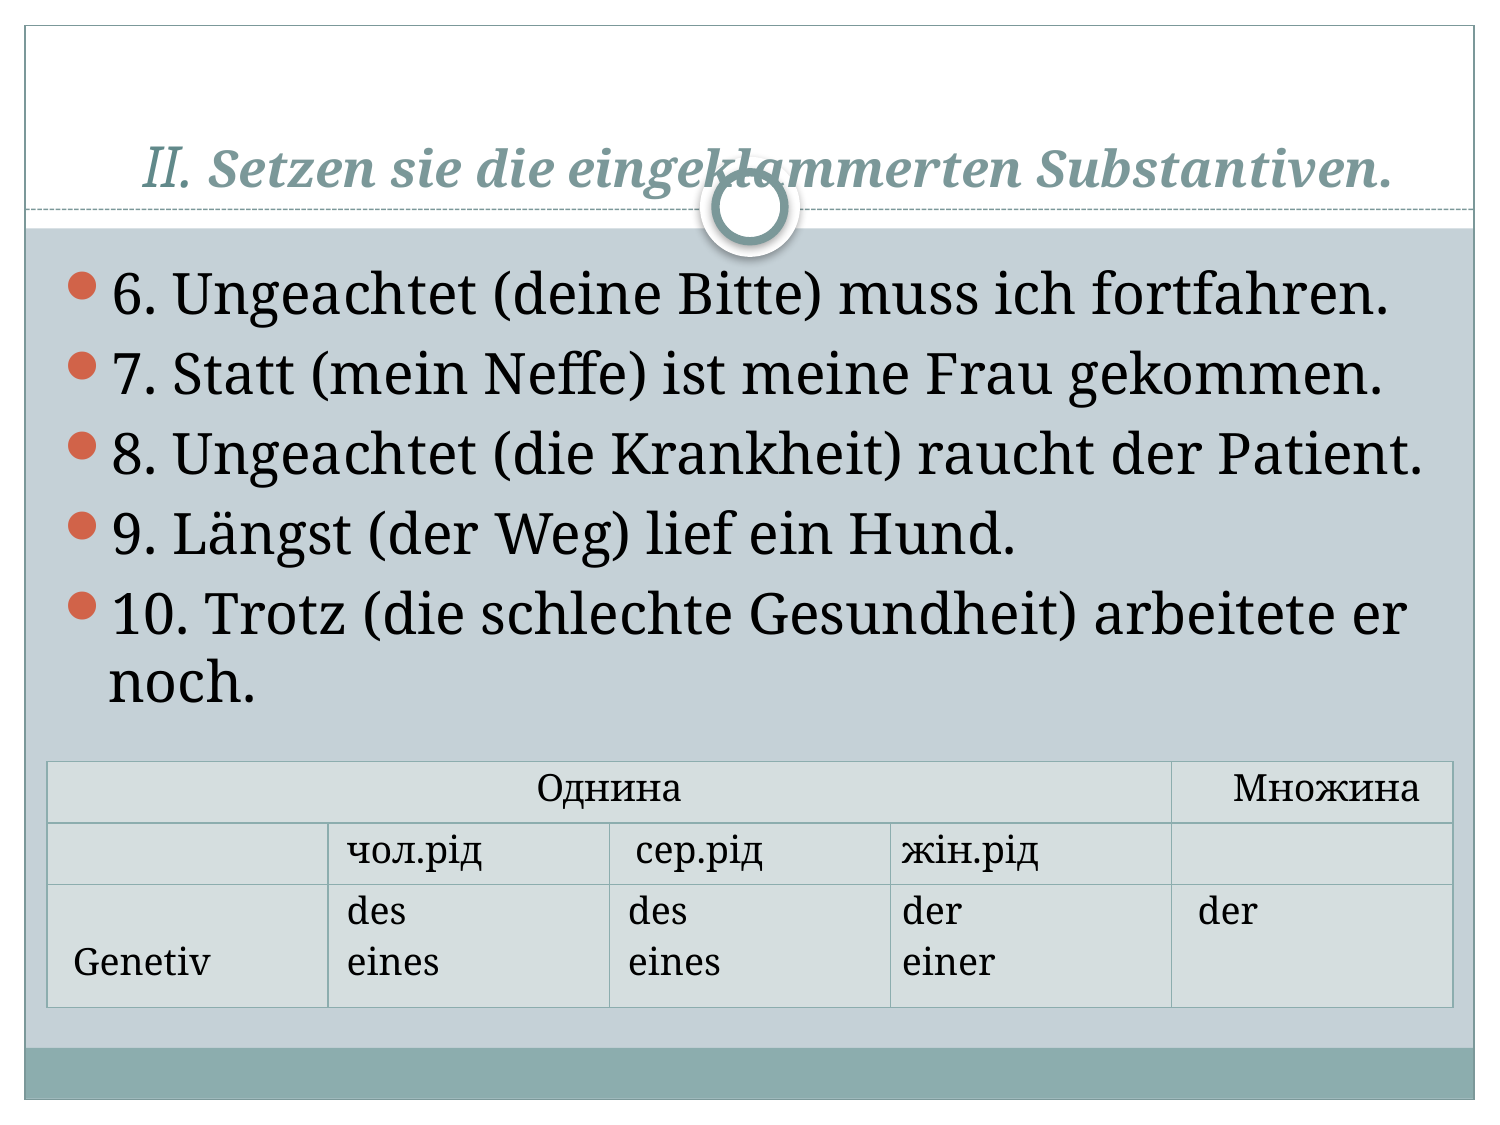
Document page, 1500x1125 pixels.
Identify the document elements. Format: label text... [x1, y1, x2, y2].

table_cell жін.рід [891, 824, 1171, 884]
table_header Множина [1172, 762, 1452, 822]
table_cell [1172, 824, 1452, 884]
table_header Однина [48, 762, 1171, 822]
table_cell Genetiv [48, 885, 327, 1007]
table_cell des eines [329, 885, 609, 1007]
list 6. Ungeachtet (deine Bitte) muss ich fortfahren. 7. Statt (mein Neffe) ist meine Frau gekommen. 8. Ungeachtet (die Krankheit) raucht der Patient. 9. Längst (der Weg) lief ein Hund. 10. Trotz (die schlechte Gesundheit) arbeitete er noch. [49, 250, 1445, 750]
table_cell des eines [610, 885, 890, 1007]
table_cell [48, 824, 327, 884]
table_cell der einer [891, 885, 1171, 1007]
table_cell чол.рід [329, 824, 609, 884]
table_cell сер.рід [610, 824, 890, 884]
title ІІ. Setzen sie die eingeklammerten Substantiven. [46, 82, 1447, 207]
table_cell der [1172, 885, 1452, 1007]
